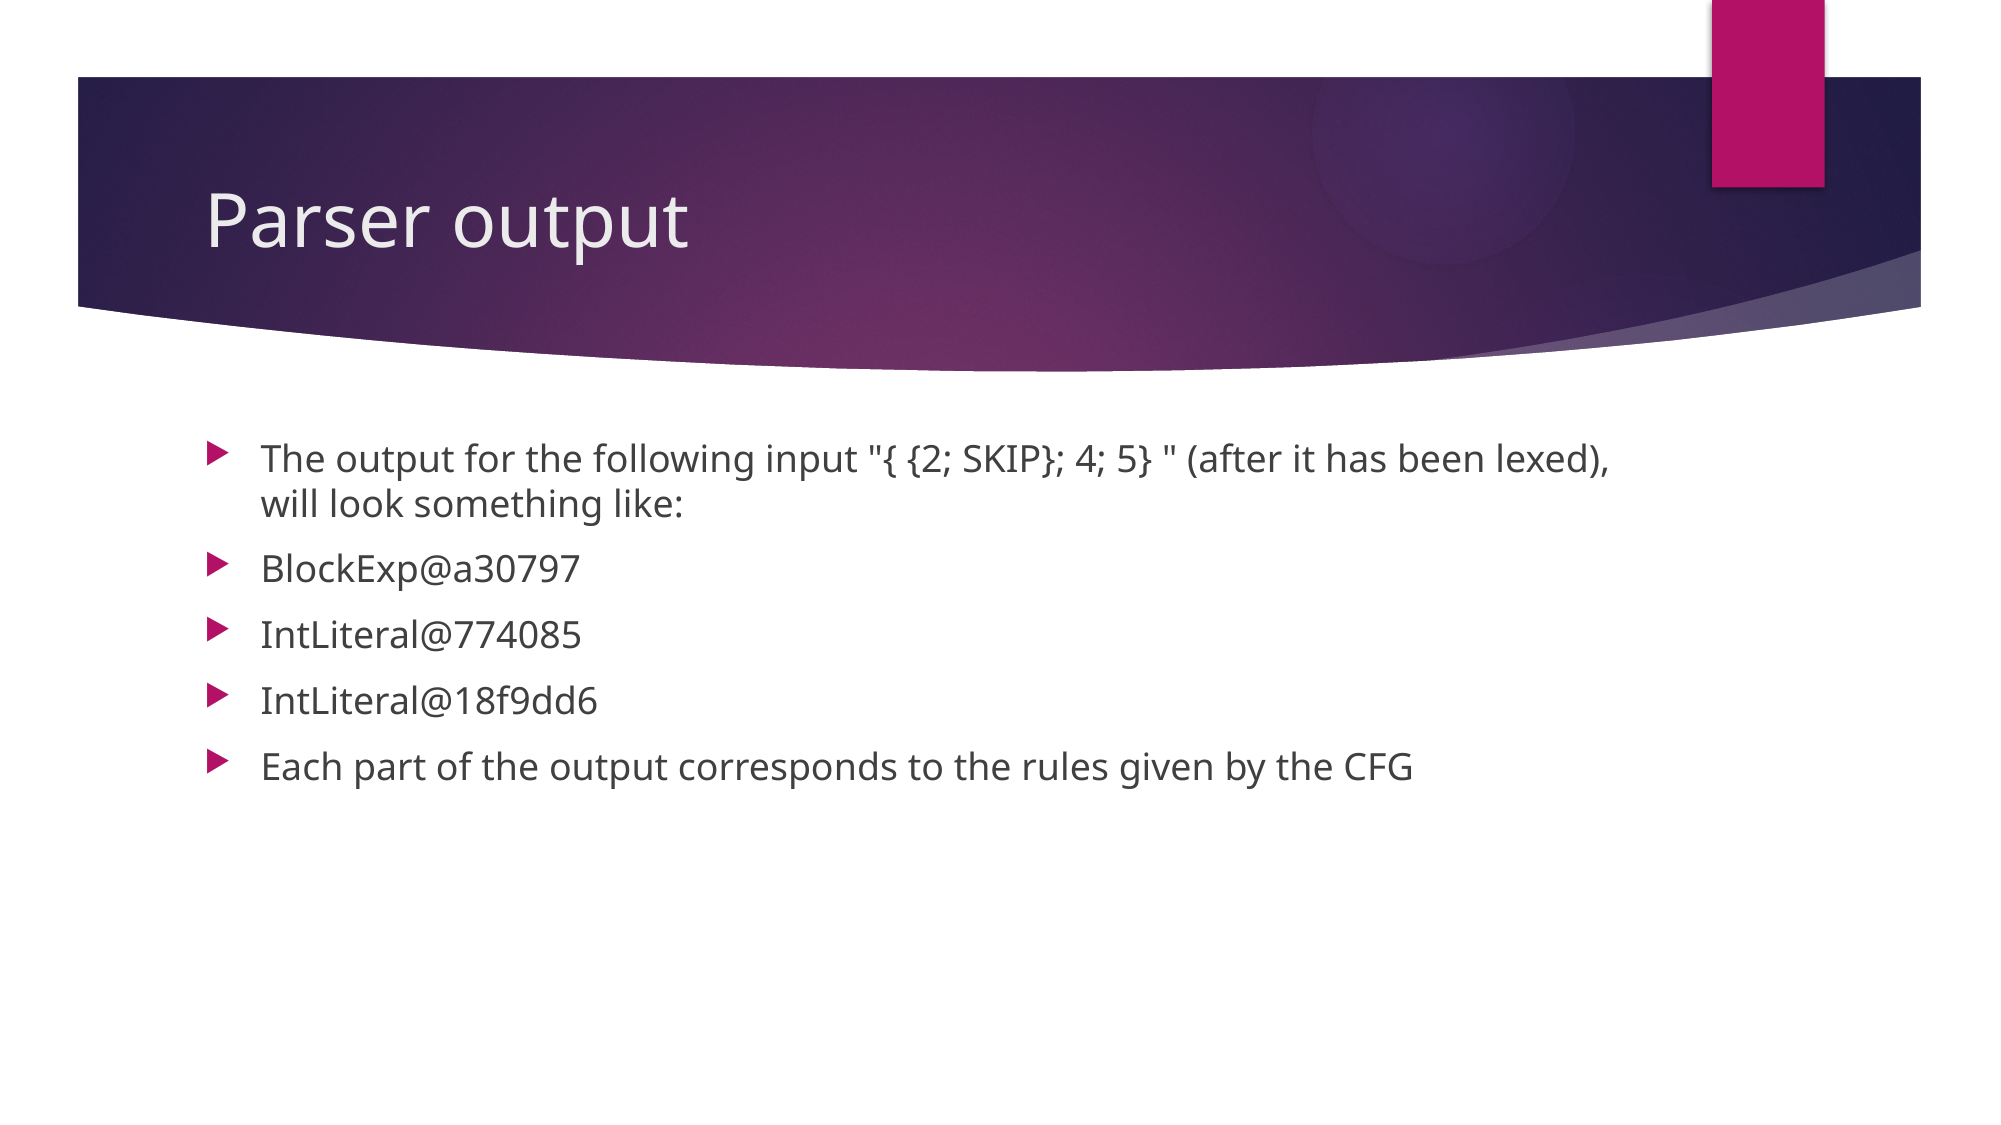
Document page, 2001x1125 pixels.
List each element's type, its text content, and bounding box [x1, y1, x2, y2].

title Parser output [189, 159, 1627, 276]
list The output for the following input "{ {2; SKIP}; 4; 5} " (after it has been lexed), will look something like: BlockExp@a30797 IntLiteral@774085 IntLiteral@18f9dd6 Each part of the output corresponds to the rules given by the CFG [189, 427, 1638, 988]
